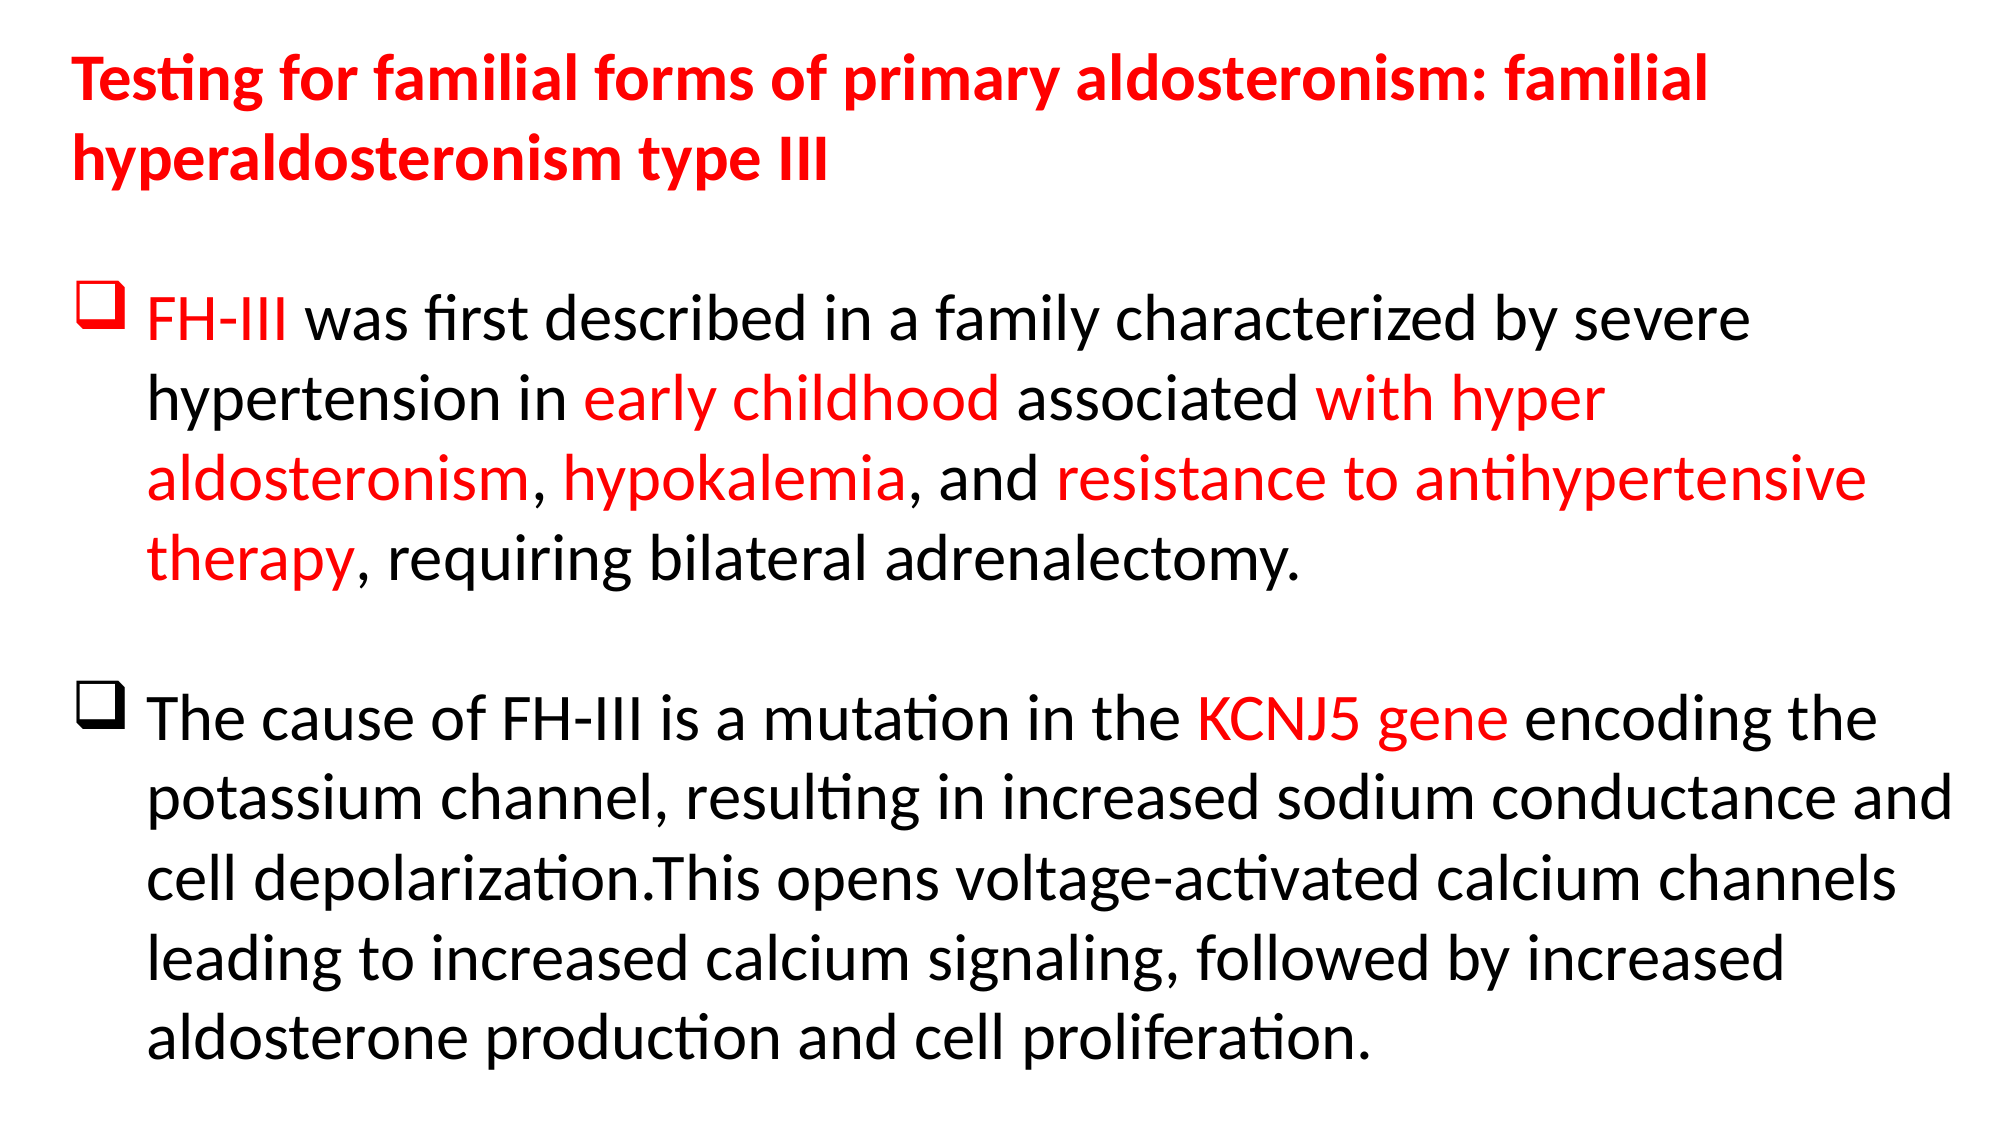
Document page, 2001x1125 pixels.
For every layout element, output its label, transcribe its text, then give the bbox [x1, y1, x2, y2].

text_box Testing for familial forms of primary aldosteronism: familial hyperaldosteronism type III FH-III was first described in a family characterized by severe hypertension in early childhood associated with hyper aldosteronism, hypokalemia, and resistance to antihypertensive therapy, requiring bilateral adrenalectomy. The cause of FH-III is a mutation in the KCNJ5 gene encoding the potassium channel, resulting in increased sodium conductance and cell depolarization.This opens voltage-activated calcium channels leading to increased calcium signaling, followed by increased aldosterone production and cell proliferation. [56, 26, 1984, 1125]
